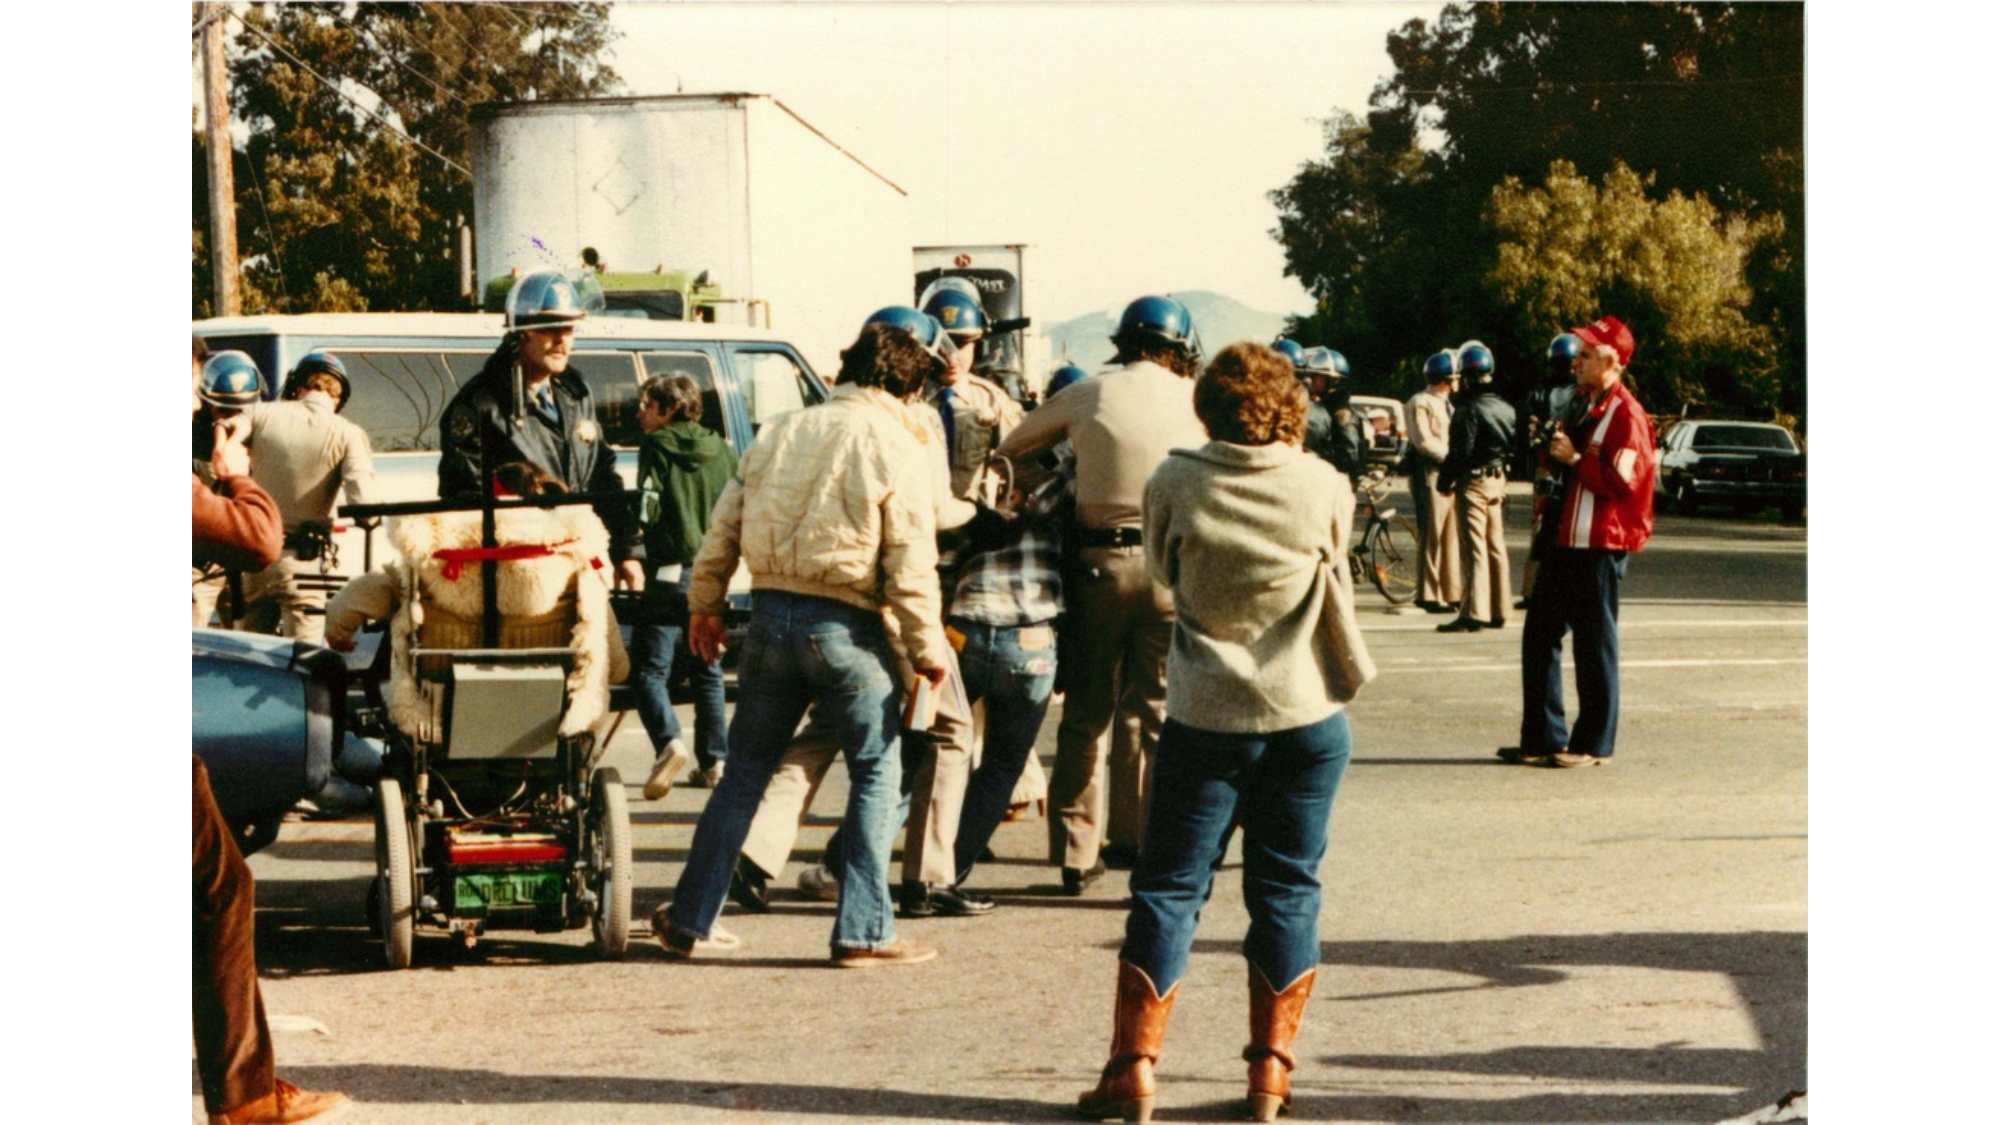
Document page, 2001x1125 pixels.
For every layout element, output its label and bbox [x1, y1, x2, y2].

picture [192, 0, 1808, 1125]
